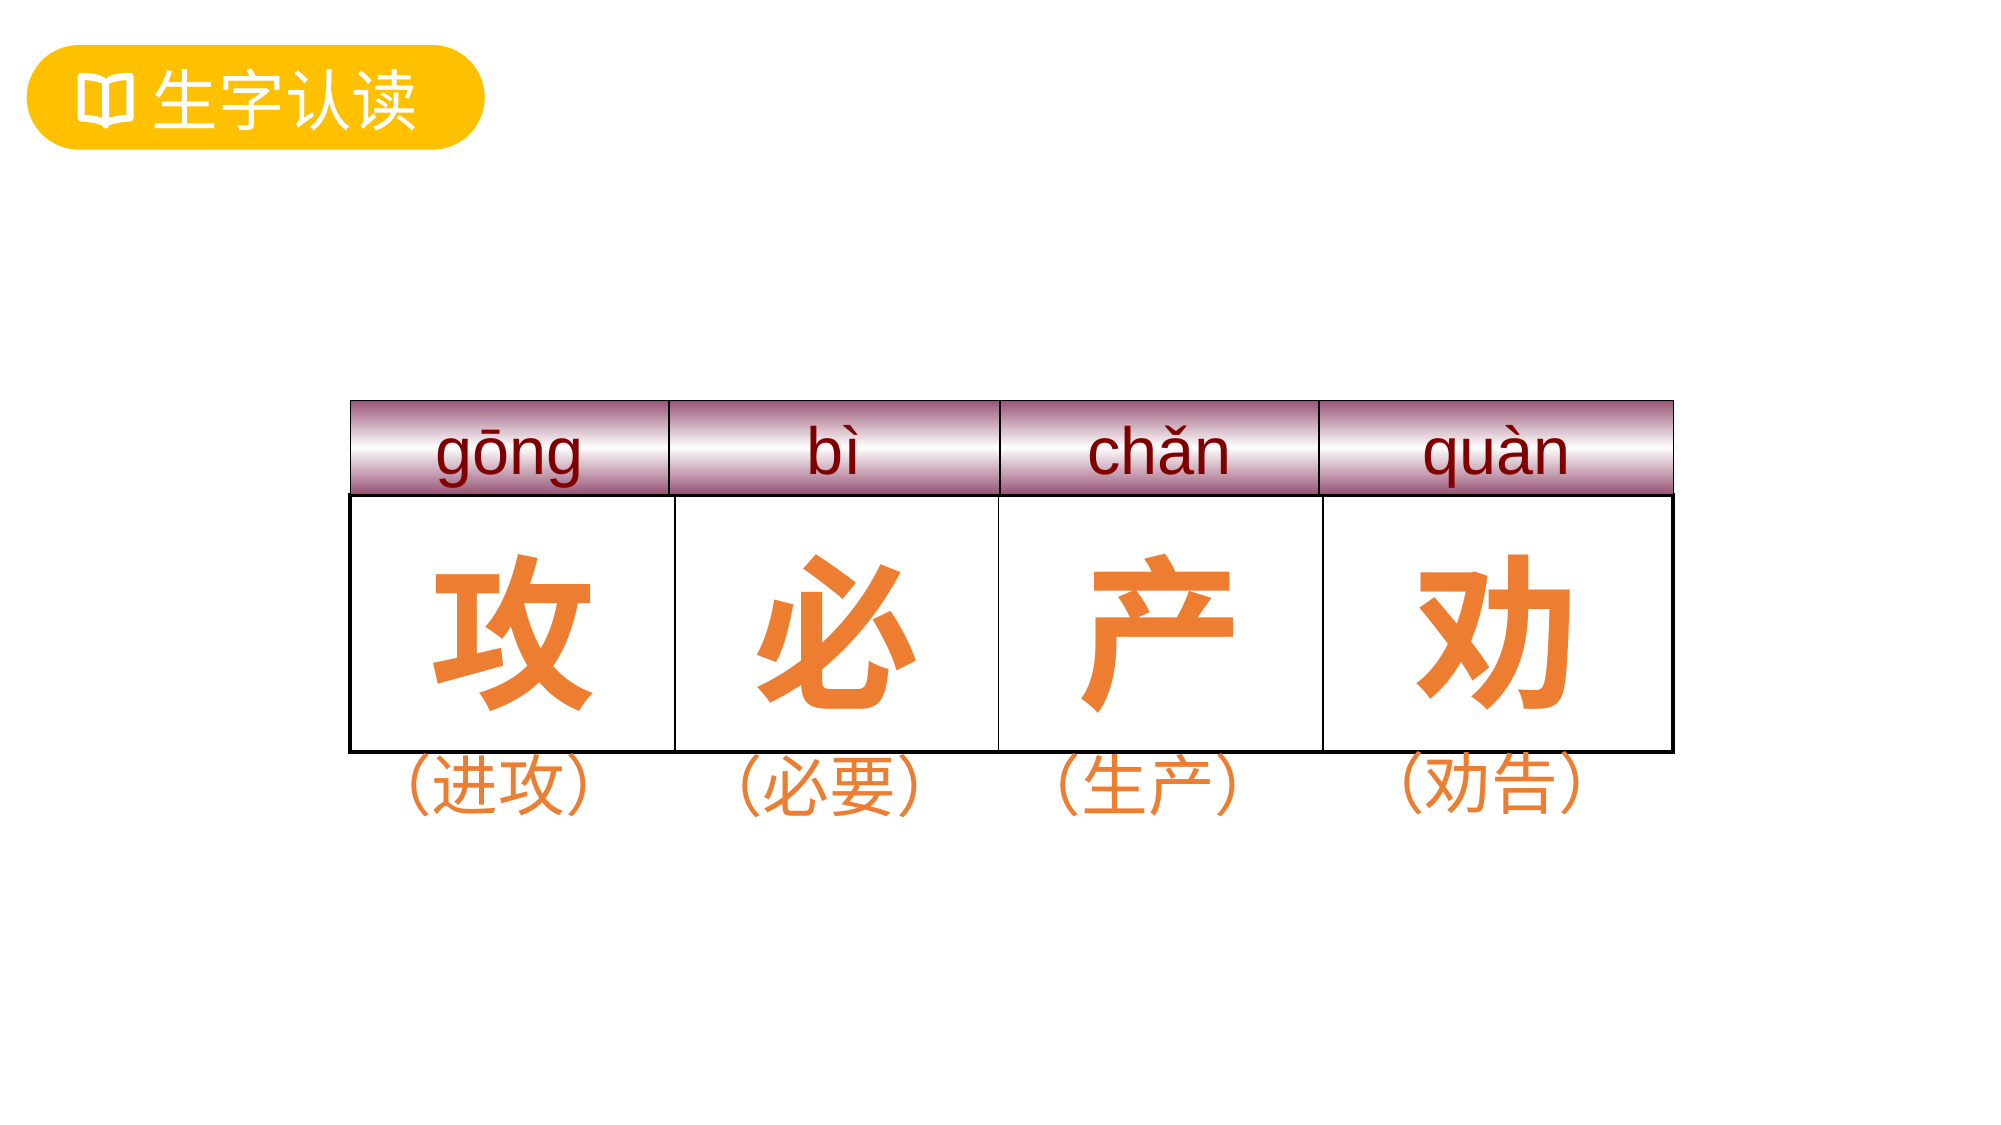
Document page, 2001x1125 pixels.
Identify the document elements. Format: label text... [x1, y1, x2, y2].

table_header 劝 [1324, 497, 1671, 736]
table_header 必 [676, 497, 998, 737]
text_box bì [669, 400, 1000, 495]
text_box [26, 44, 485, 150]
text_box （生产） [999, 736, 1496, 831]
text_box chǎn [1000, 400, 1320, 495]
text_box quàn [1320, 400, 1674, 495]
text_box gōng [350, 400, 669, 495]
text_box （必要） [681, 737, 1178, 833]
text_box （劝告） [1343, 734, 1840, 830]
table_header 攻 [352, 497, 674, 736]
table_header 产 [999, 497, 1322, 736]
text_box （进攻） [350, 736, 847, 831]
